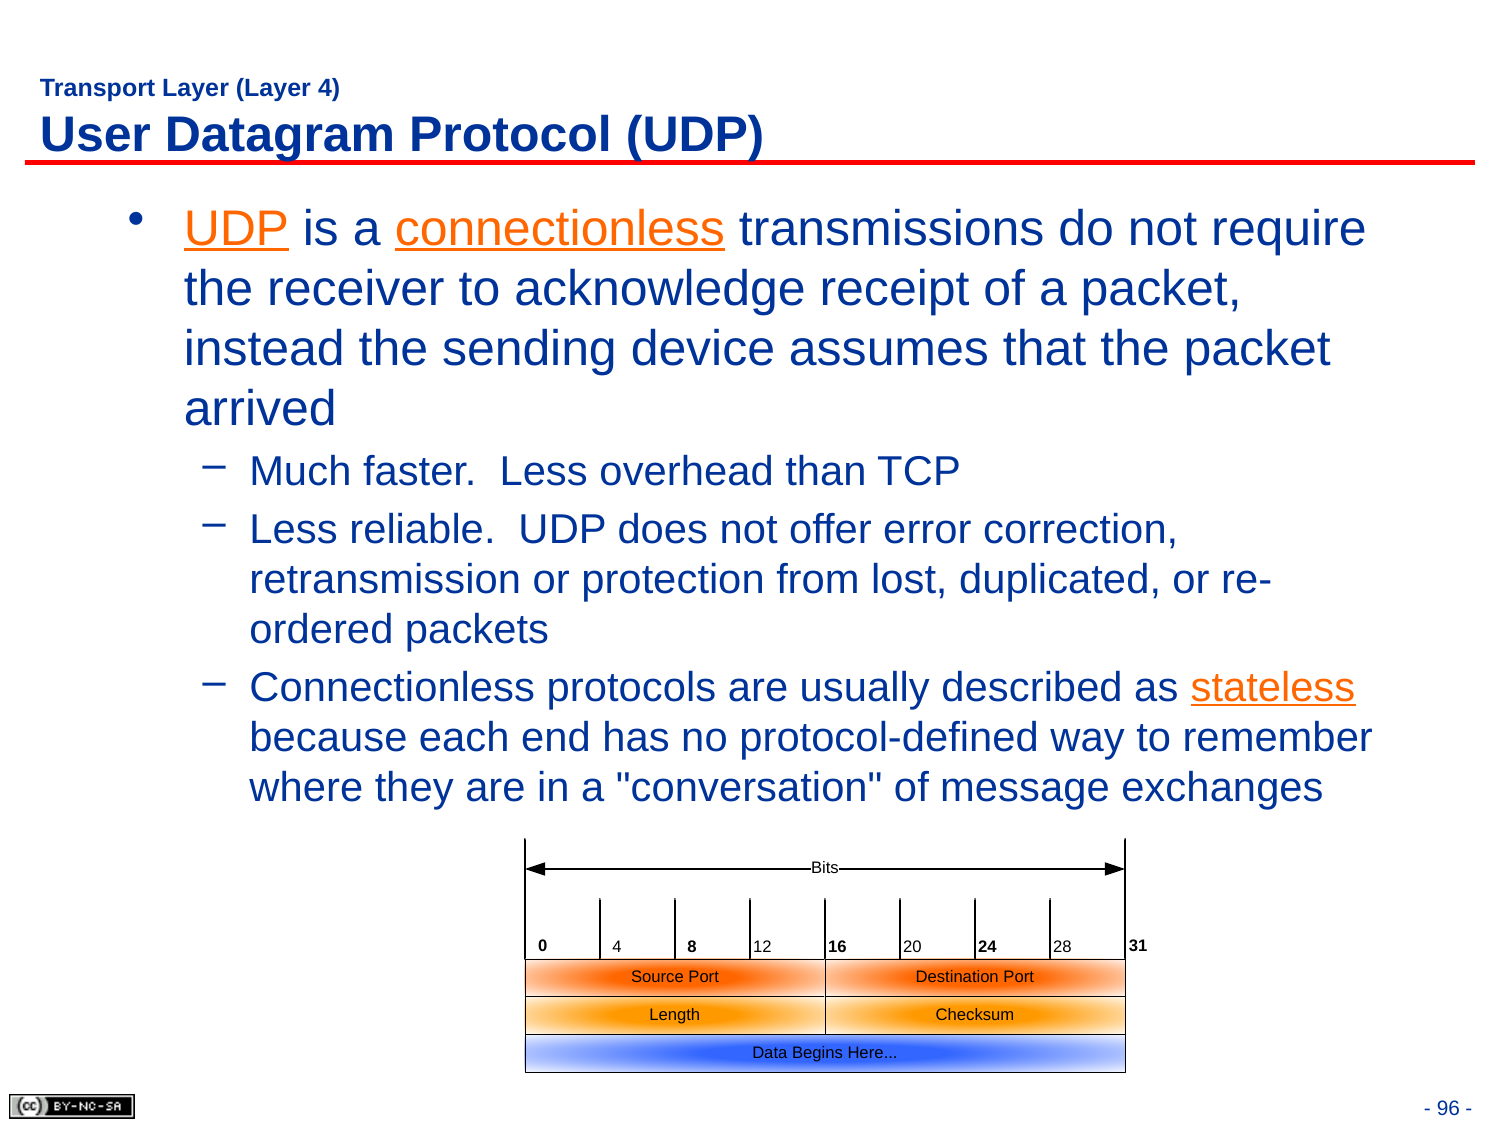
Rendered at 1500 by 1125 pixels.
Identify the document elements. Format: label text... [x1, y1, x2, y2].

picture [9, 1094, 135, 1119]
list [462, 834, 1188, 1076]
slide_number - 96 - [1287, 1087, 1488, 1125]
title Transport Layer (Layer 4) User Datagram Protocol (UDP) [24, 0, 1476, 169]
list UDP is a connectionless transmissions do not require the receiver to acknowledge receipt of a packet, instead the sending device assumes that the packet arrived Much faster. Less overhead than TCP Less reliable. UDP does not offer error correction, retransmission or protection from lost, duplicated, or re-ordered packets Connectionless protocols are usually described as stateless because each end has no protocol-defined way to remember where they are in a "conversation" of message exchanges [112, 187, 1426, 738]
